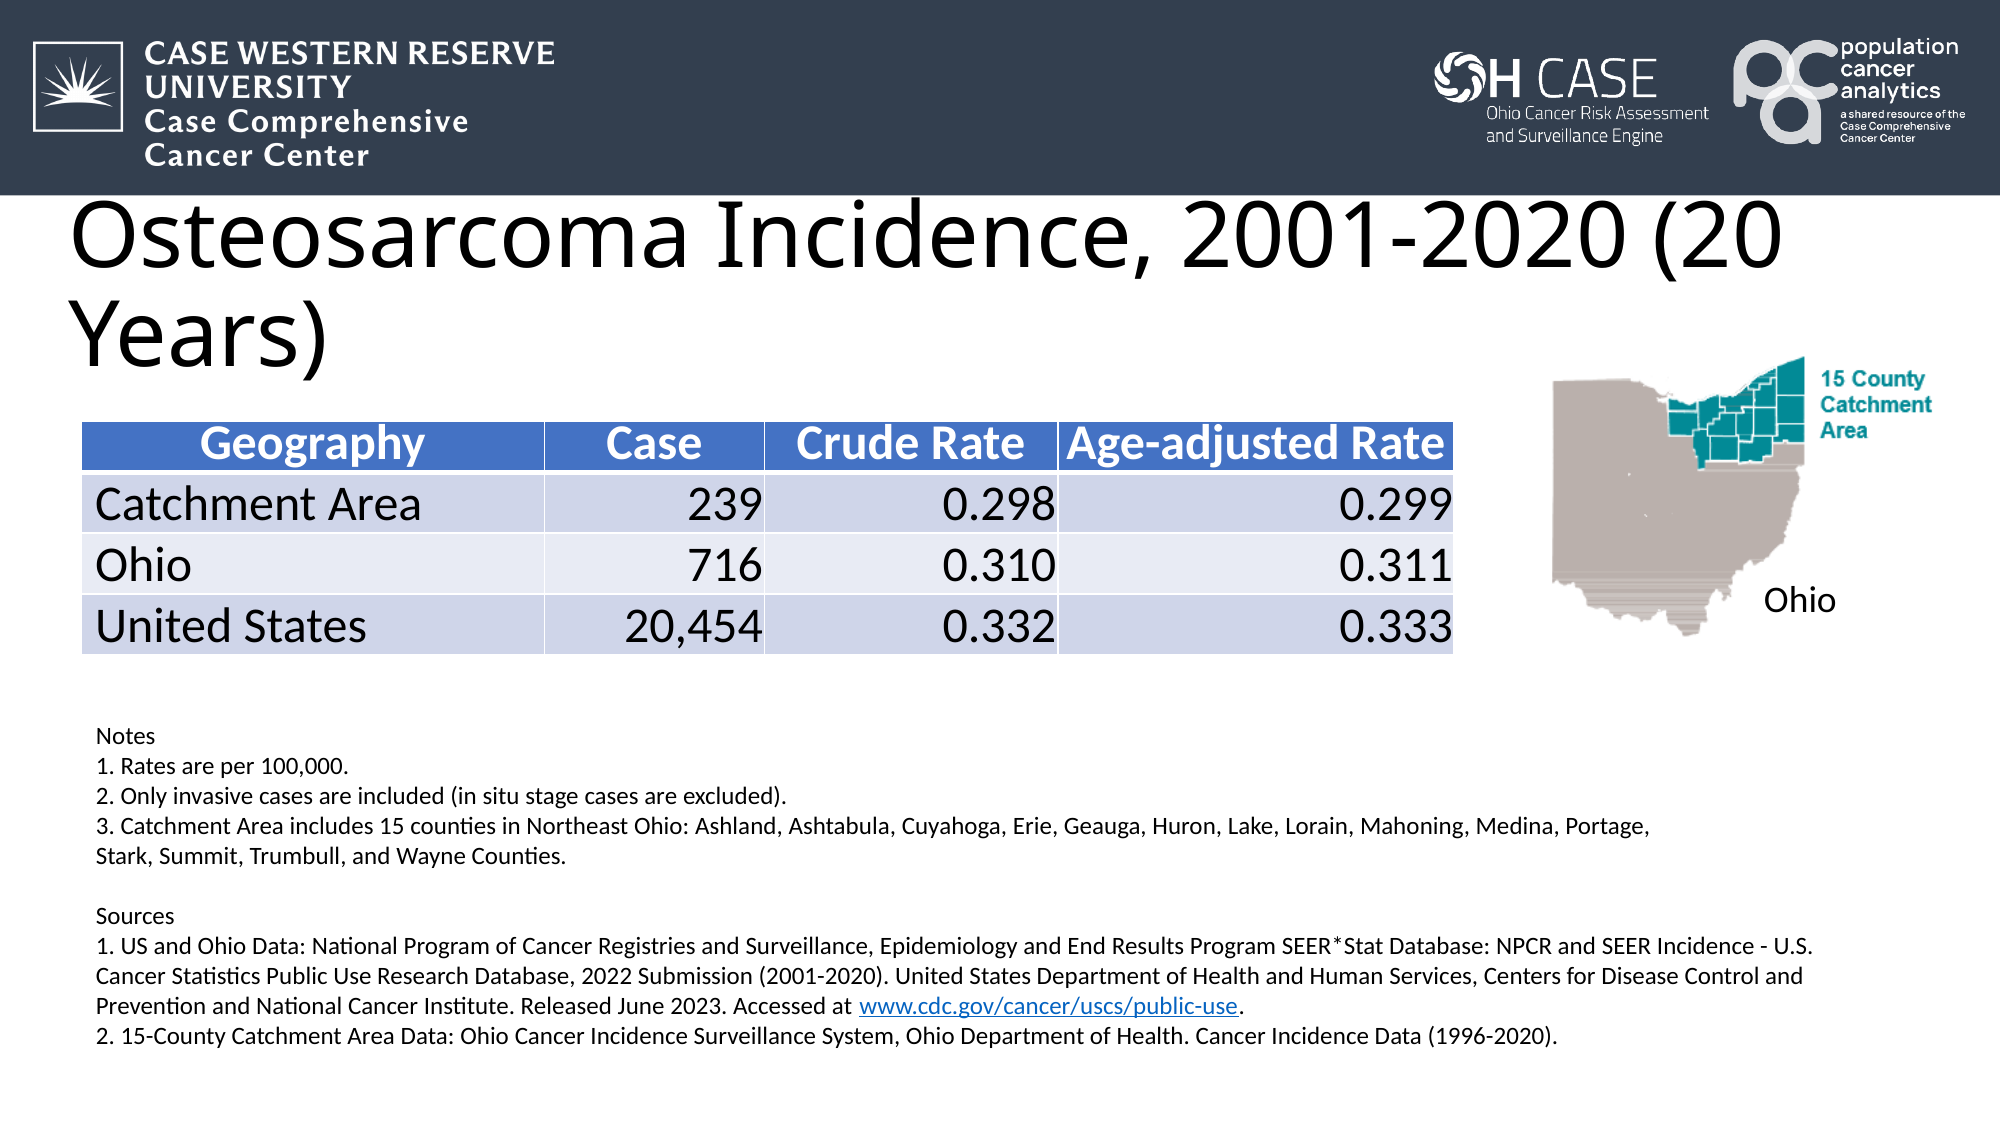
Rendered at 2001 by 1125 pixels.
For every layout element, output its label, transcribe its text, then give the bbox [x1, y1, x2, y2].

text_box Notes 1. Rates are per 100,000. 2. Only invasive cases are included (in situ stage cases are excluded). 3. Catchment Area includes 15 counties in Northeast Ohio: Ashland, Ashtabula, Cuyahoga, Erie, Geauga, Huron, Lake, Lorain, Mahoning, Medina, Portage, Stark, Summit, Trumbull, and Wayne Counties. Sources 1. US and Ohio Data: National Program of Cancer Registries and Surveillance, Epidemiology and End Results Program SEER*Stat Database: NPCR and SEER Incidence - U.S. Cancer Statistics Public Use Research Database, 2022 Submission (2001-2020). United States Department of Health and Human Services, Centers for Disease Control and Prevention and National Cancer Institute. Released June 2023. Accessed at www.cdc.gov/cancer/uscs/public-use. 2. 15-County Catchment Area Data: Ohio Cancer Incidence Surveillance System, Ohio Department of Health. Cancer Incidence Data (1996-2020). [81, 712, 1899, 1057]
table_cell 0.311 [1059, 534, 1453, 593]
table_cell Catchment Area [82, 475, 544, 532]
picture [1426, 29, 1967, 163]
table_cell 20,454 [545, 595, 764, 654]
table_cell 0.310 [765, 534, 1057, 593]
table_cell Ohio [82, 534, 544, 593]
table_header Age-adjusted Rate [1059, 422, 1453, 470]
table_cell 0.298 [765, 475, 1057, 532]
text_box [0, 0, 2000, 196]
table_header Geography [82, 422, 544, 470]
title Osteosarcoma Incidence, 2001-2020 (20 Years) [53, 196, 1855, 396]
table_cell 0.332 [765, 595, 1057, 654]
picture [1532, 335, 1947, 657]
picture [33, 41, 554, 166]
table_cell United States [82, 595, 544, 654]
table_header Crude Rate [765, 422, 1057, 470]
table_cell 0.333 [1059, 595, 1453, 654]
table_header Case [545, 422, 764, 470]
table_cell 0.299 [1059, 475, 1453, 532]
table_cell 239 [545, 475, 764, 532]
table_cell 716 [545, 534, 764, 593]
